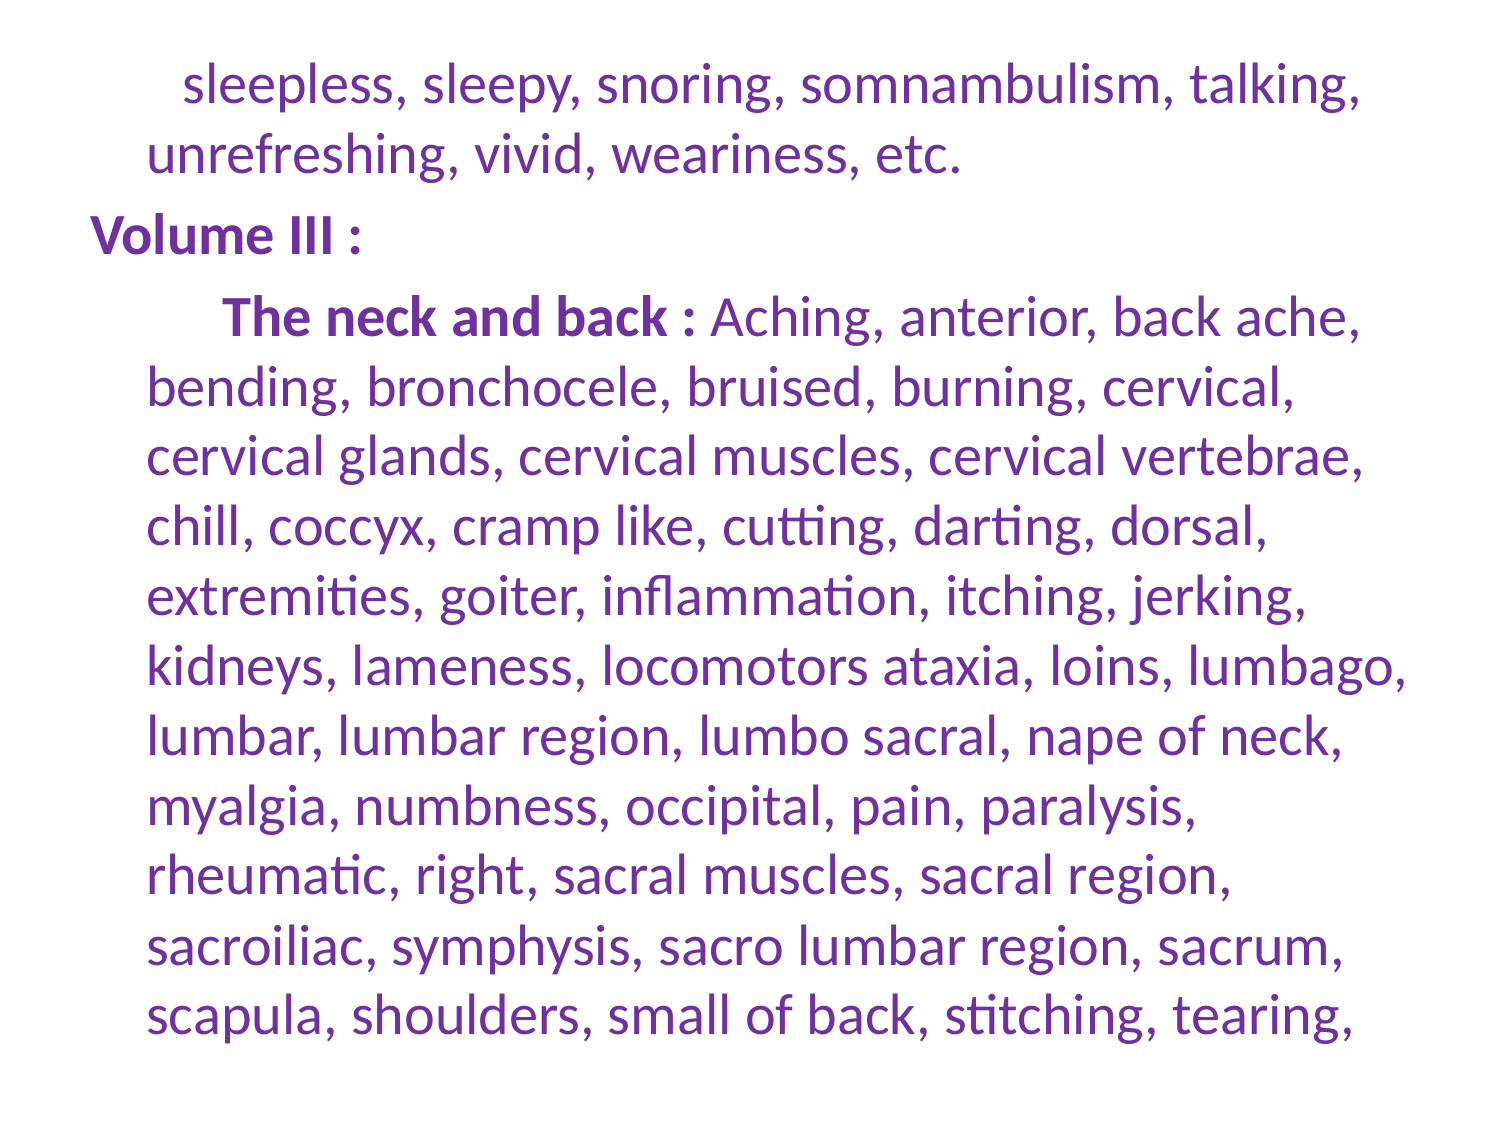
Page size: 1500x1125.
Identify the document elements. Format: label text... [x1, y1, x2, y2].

list sleepless, sleepy, snoring, somnambulism, talking, unrefreshing, vivid, weariness, etc. Volume III : The neck and back : Aching, anterior, back ache, bending, bronchocele, bruised, burning, cervical, cervical glands, cervical muscles, cervical vertebrae, chill, coccyx, cramp like, cutting, darting, dorsal, extremities, goiter, inflammation, itching, jerking, kidneys, lameness, locomotors ataxia, loins, lumbago, lumbar, lumbar region, lumbo sacral, nape of neck, myalgia, numbness, occipital, pain, paralysis, rheumatic, right, sacral muscles, sacral region, sacroiliac, symphysis, sacro lumbar region, sacrum, scapula, shoulders, small of back, stitching, tearing, [75, 37, 1425, 1088]
